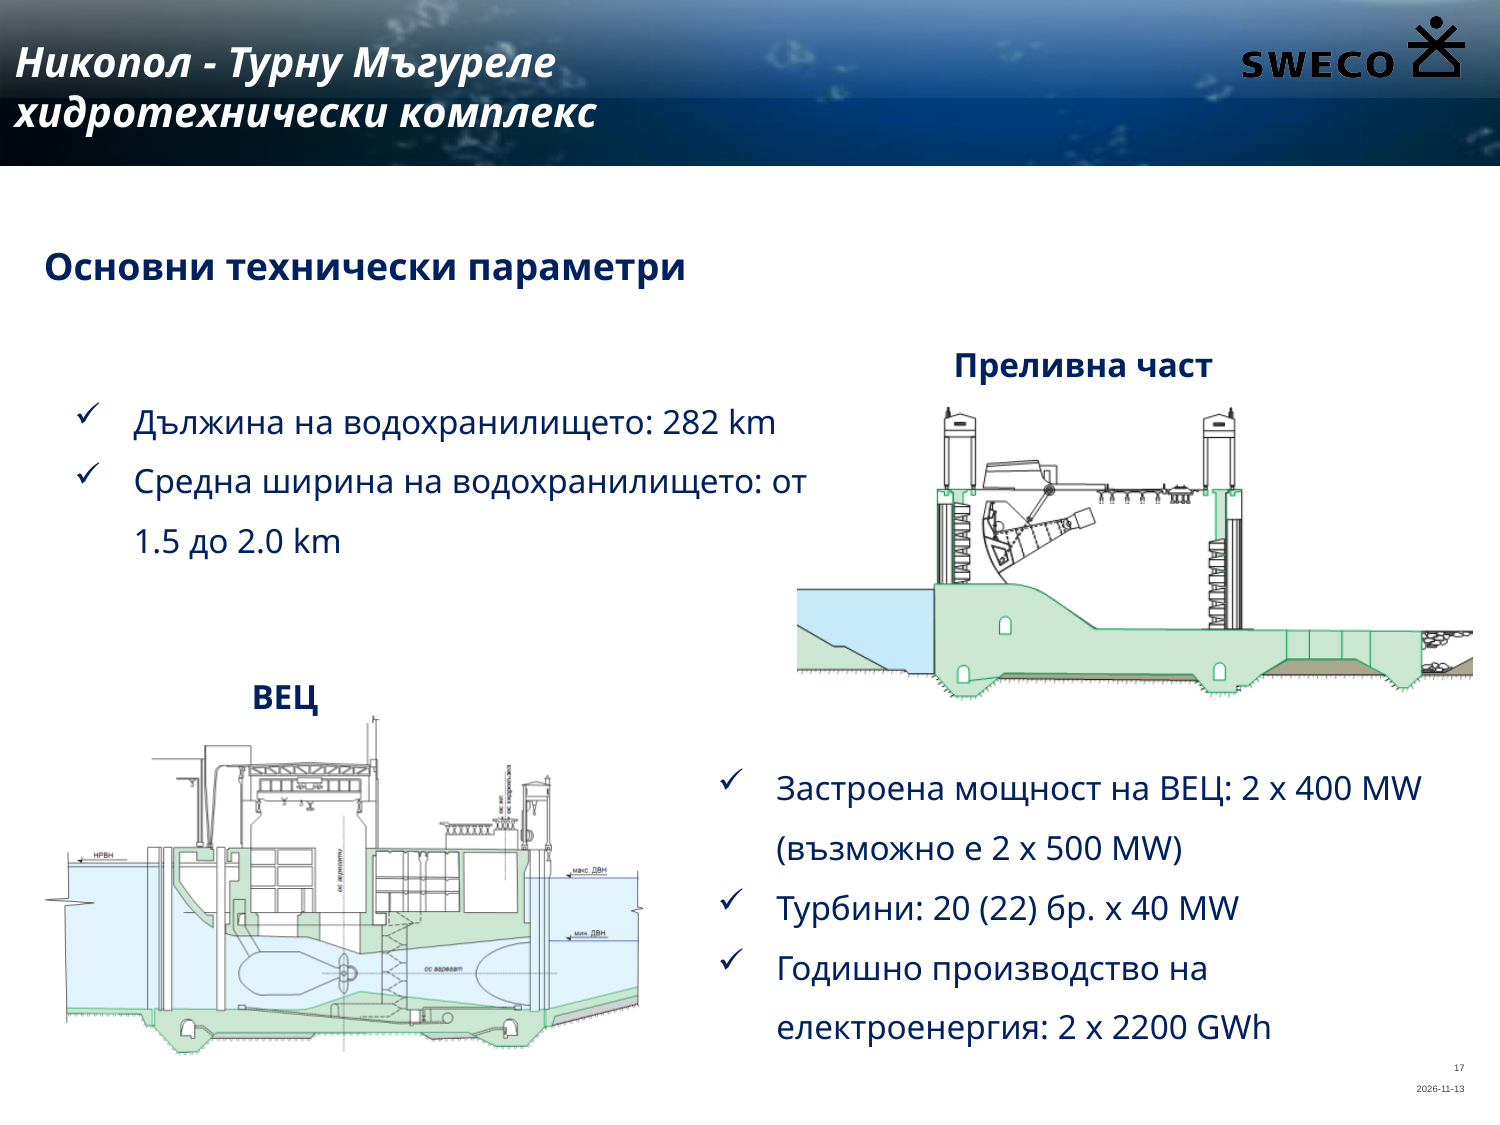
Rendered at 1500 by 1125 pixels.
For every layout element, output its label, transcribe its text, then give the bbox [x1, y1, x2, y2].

text_box Основни технически параметри [12, 231, 904, 303]
text_box ВЕЦ [189, 648, 372, 715]
text_box Преливна част [891, 317, 1270, 369]
text_box Никопол - Турну Мъгуреле хидротехнически комплекс [0, 166, 727, 173]
picture [0, 0, 1500, 166]
picture [797, 369, 1473, 724]
text_box Застроена мощност на ВЕЦ: 2 х 400 MW (възможно е 2 х 500 MW) Турбини: 20 (22) бр. x 40 MW Годишно производство на електроенергия: 2 х 2200 GWh [657, 739, 1500, 1054]
slide_number 17 [1127, 1054, 1465, 1074]
text_box Дължина на водохранилището: 282 km Средна ширина на водохранилището: от 1.5 до 2.0 km [12, 373, 797, 568]
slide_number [1127, 1076, 1465, 1095]
picture [28, 715, 657, 1067]
